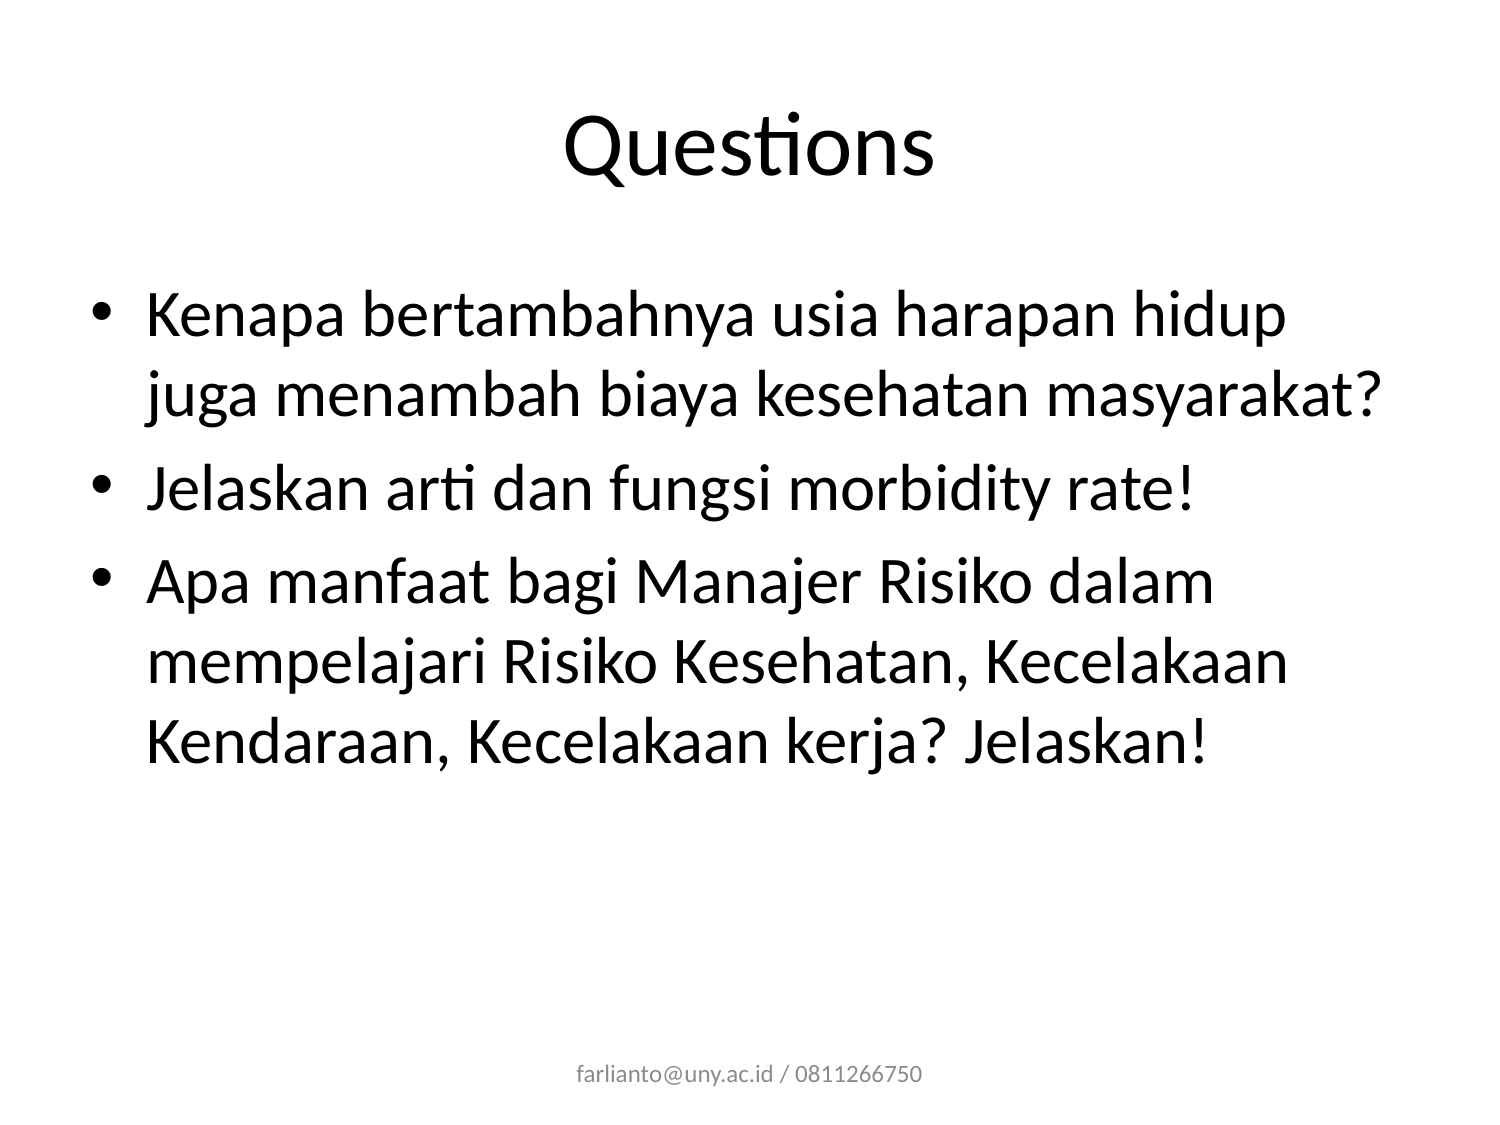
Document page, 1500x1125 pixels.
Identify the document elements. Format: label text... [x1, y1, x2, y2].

list Kenapa bertambahnya usia harapan hidup juga menambah biaya kesehatan masyarakat? Jelaskan arti dan fungsi morbidity rate! Apa manfaat bagi Manajer Risiko dalam mempelajari Risiko Kesehatan, Kecelakaan Kendaraan, Kecelakaan kerja? Jelaskan! [75, 262, 1425, 1005]
title Questions [75, 45, 1425, 233]
footer farlianto@uny.ac.id / 0811266750 [512, 1042, 988, 1103]
